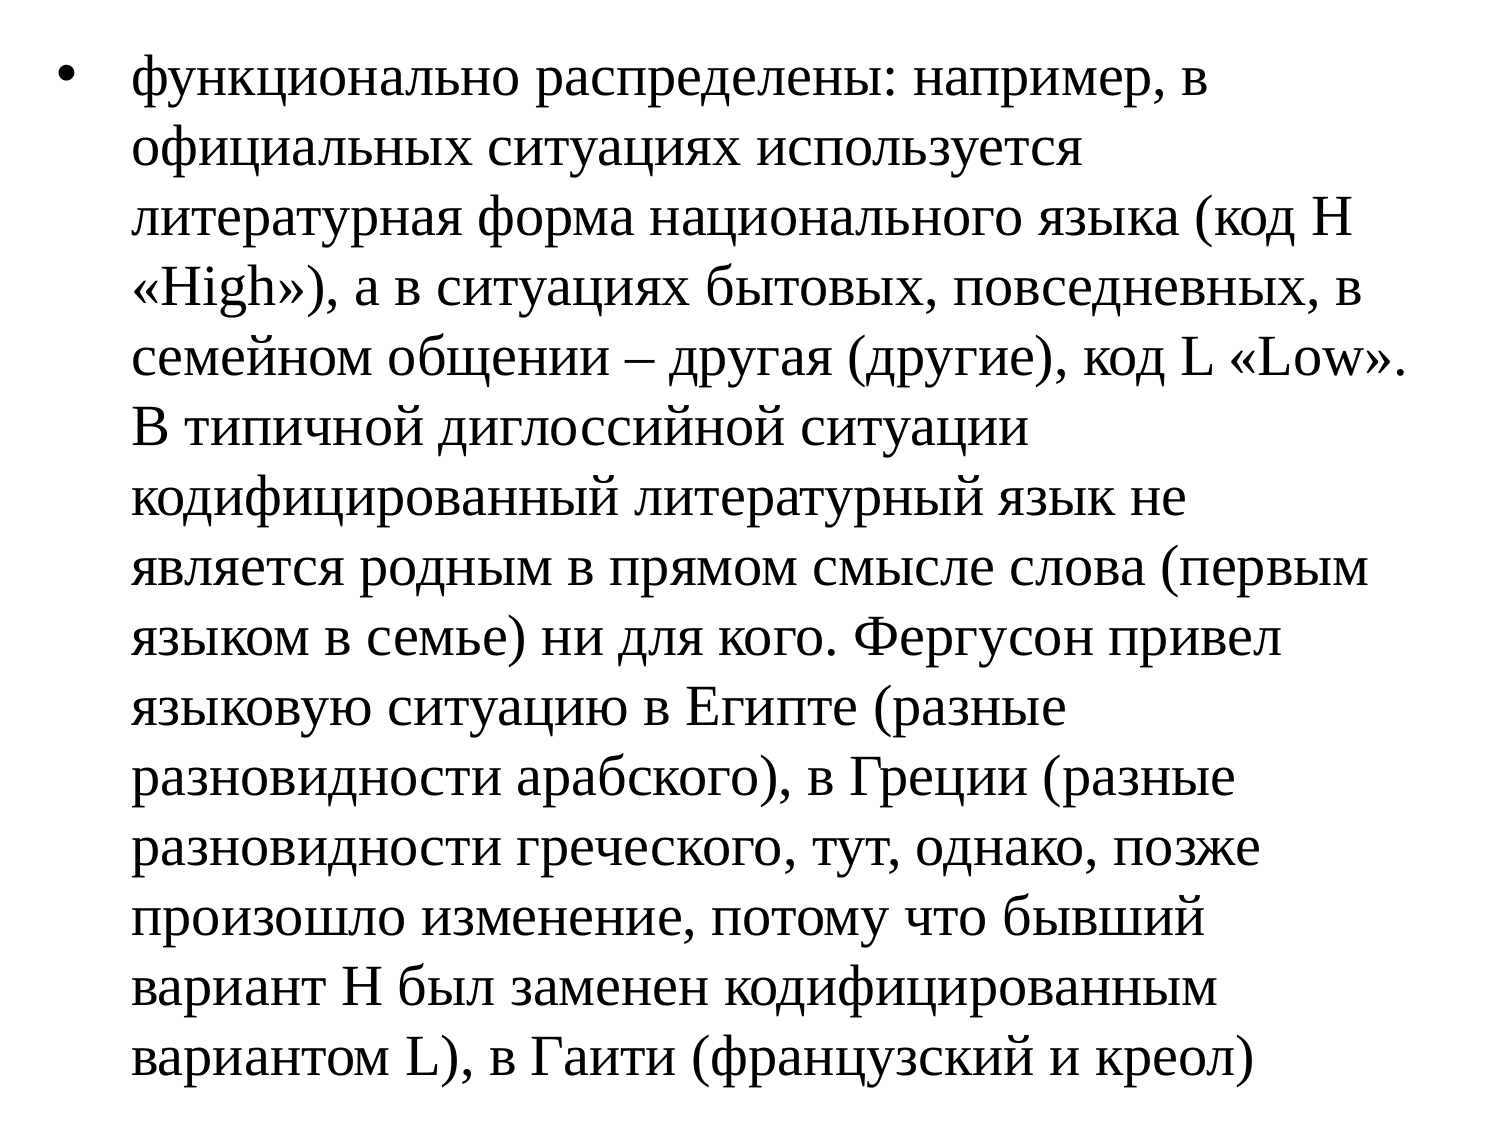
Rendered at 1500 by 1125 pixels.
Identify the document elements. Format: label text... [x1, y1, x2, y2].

list функционально распределены: например, в официальных ситуациях используется литературная форма национального языка (код H «High»), а в ситуациях бытовых, повседневных, в семейном общении – другая (другие), код L «Low». В типичной диглоссийной ситуации кодифицированный литературный язык не является родным в прямом смысле слова (первым языком в семье) ни для кого. Фергусон привел языковую ситуацию в Египте (разные разновидности арабского), в Греции (разные разновидности греческого, тут, однако, позже произошло изменение, потому что бывший вариант H был заменен кодифицированным вариантом L), в Гаити (французский и креол) [41, 29, 1426, 1096]
